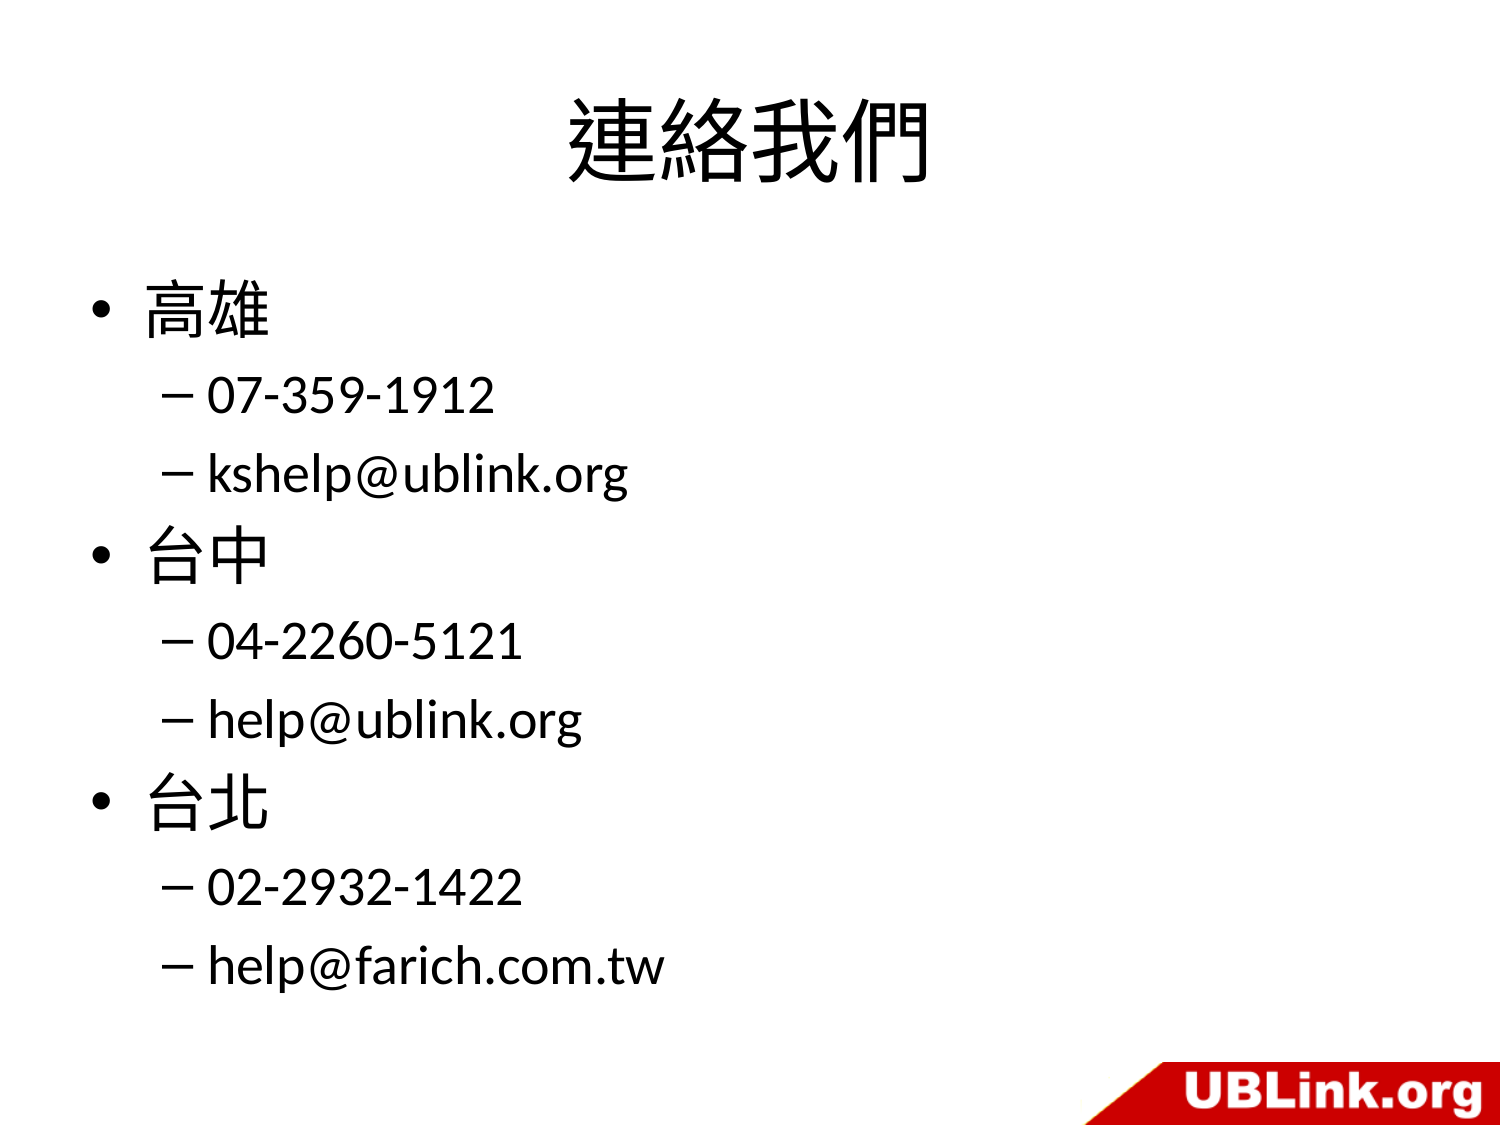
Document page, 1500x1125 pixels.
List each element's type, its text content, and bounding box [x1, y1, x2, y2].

title 連絡我們 [75, 45, 1425, 233]
list 高雄 07-359-1912 kshelp@ublink.org 台中 04-2260-5121 help@ublink.org 台北 02-2932-1422 help@farich.com.tw [75, 262, 1425, 1005]
picture [1080, 1062, 1500, 1125]
